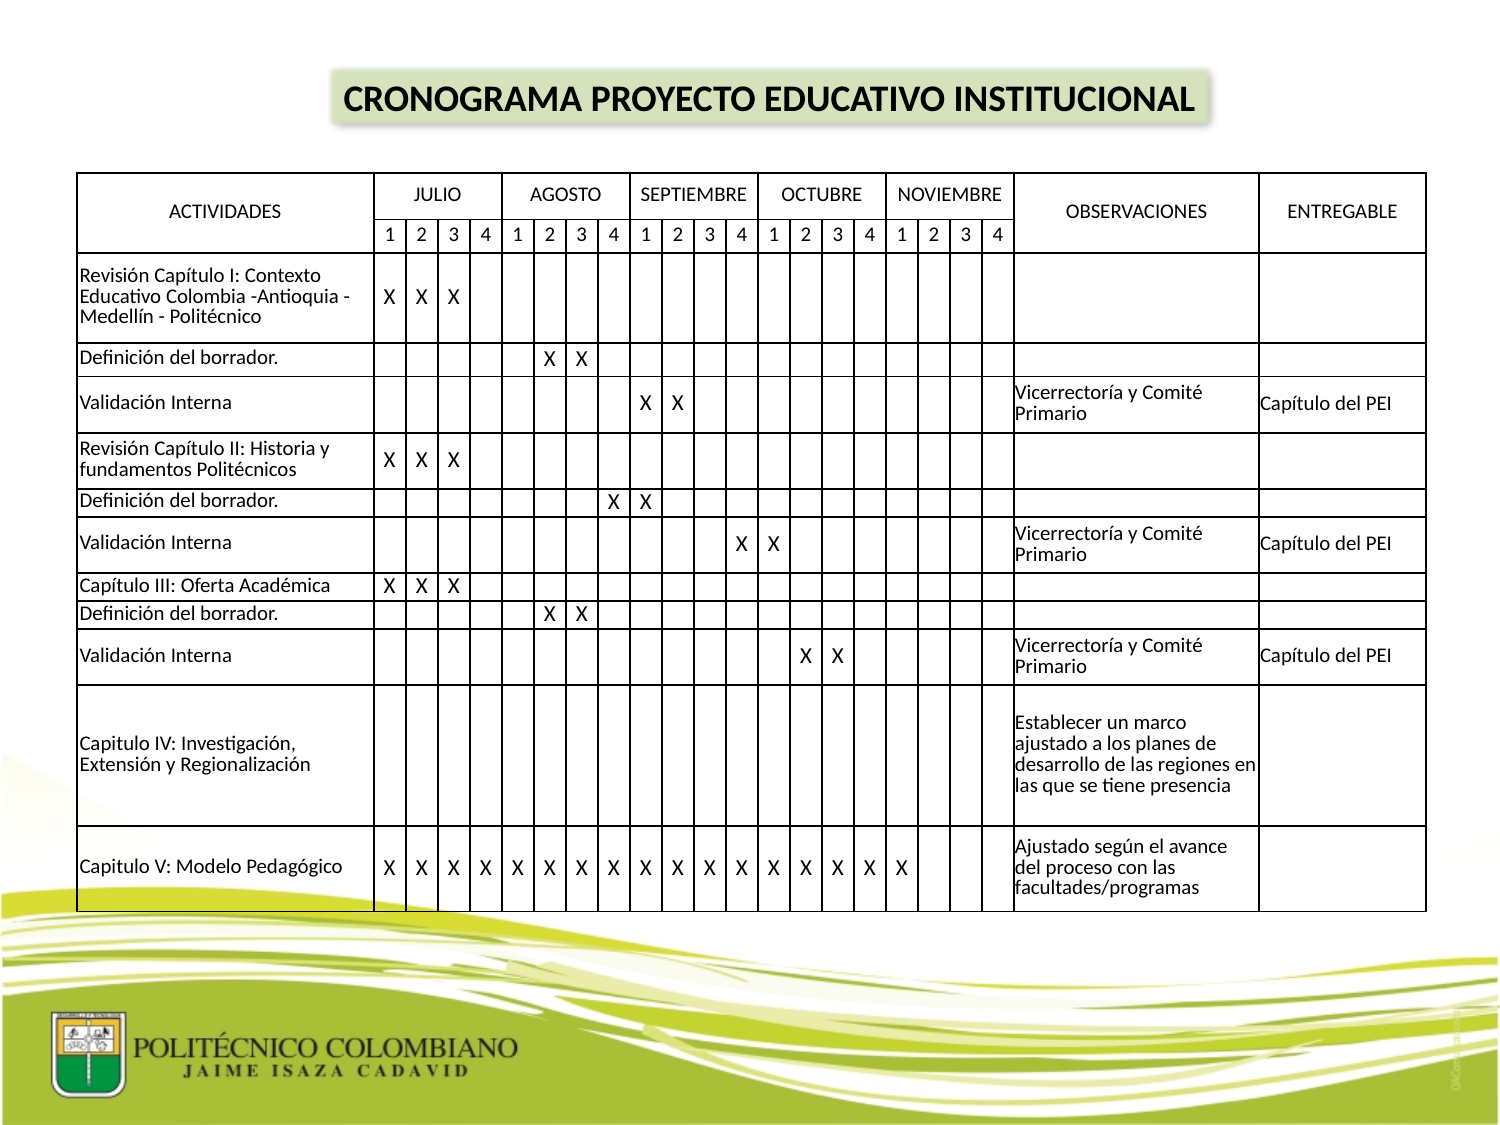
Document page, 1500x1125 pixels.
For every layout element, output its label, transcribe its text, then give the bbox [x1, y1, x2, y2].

table_cell 1 [375, 220, 405, 252]
table_cell 1 [503, 220, 533, 252]
table_cell [951, 254, 981, 342]
table_cell [407, 490, 437, 516]
table_cell [535, 490, 565, 516]
table_cell [951, 602, 981, 628]
table_cell [983, 602, 1013, 628]
table_cell 3 [951, 220, 981, 252]
table_cell X [503, 827, 533, 911]
table_cell [535, 518, 565, 572]
table_cell [919, 344, 949, 376]
table_cell [1260, 686, 1425, 825]
table_cell [471, 630, 501, 684]
table_cell [567, 434, 597, 488]
table_cell [695, 344, 725, 376]
table_cell [631, 434, 661, 488]
table_cell [983, 344, 1013, 376]
table_cell X [407, 254, 437, 342]
table_cell [823, 434, 853, 488]
table_cell 2 [535, 220, 565, 252]
table_cell X [439, 434, 469, 488]
table_cell [727, 434, 757, 488]
table_cell [599, 574, 629, 600]
table_cell [791, 574, 821, 600]
table_cell [855, 686, 885, 825]
table_cell [471, 518, 501, 572]
table_cell [887, 602, 917, 628]
picture [0, 0, 1500, 1125]
table_header ENTREGABLE [1260, 174, 1425, 252]
table_cell [375, 630, 405, 684]
table_cell [663, 574, 693, 600]
table_cell [727, 630, 757, 684]
table_cell [791, 602, 821, 628]
table_cell X [663, 377, 693, 432]
table_cell [375, 490, 405, 516]
table_cell Capítulo del PEI [1260, 377, 1425, 432]
table_cell [439, 602, 469, 628]
table_cell [727, 686, 757, 825]
table_header ACTIVIDADES [78, 174, 373, 252]
table_cell [599, 686, 629, 825]
table_cell X [471, 827, 501, 911]
table_cell X [567, 827, 597, 911]
table_cell X [535, 344, 565, 376]
table_cell [759, 490, 789, 516]
table_cell [599, 254, 629, 342]
table_cell [855, 630, 885, 684]
table_cell Validación Interna [78, 377, 373, 432]
table_cell [1260, 827, 1425, 911]
table_cell Capitulo V: Modelo Pedagógico [78, 827, 373, 911]
table_cell [631, 574, 661, 600]
table_cell [823, 377, 853, 432]
table_header AGOSTO [503, 174, 629, 219]
table_cell X [599, 490, 629, 516]
table_cell X [439, 827, 469, 911]
table_cell Revisión Capítulo II: Historia y fundamentos Politécnicos [78, 434, 373, 488]
table_cell [503, 434, 533, 488]
table_cell X [759, 518, 789, 572]
table_cell [567, 490, 597, 516]
table_cell [1015, 344, 1258, 376]
table_cell [407, 686, 437, 825]
table_cell [855, 602, 885, 628]
table_cell Capítulo del PEI [1260, 518, 1425, 572]
table_cell [983, 377, 1013, 432]
table_cell [919, 630, 949, 684]
table_cell [791, 254, 821, 342]
table_cell X [375, 254, 405, 342]
table_cell [887, 518, 917, 572]
table_cell 3 [567, 220, 597, 252]
table_cell [887, 574, 917, 600]
table_cell [759, 434, 789, 488]
table_cell Validación Interna [78, 630, 373, 684]
table_cell X [663, 827, 693, 911]
table_cell [567, 630, 597, 684]
table_cell [407, 518, 437, 572]
table_cell [439, 518, 469, 572]
table_cell Definición del borrador. [78, 490, 373, 516]
table_cell [791, 490, 821, 516]
table_cell X [567, 344, 597, 376]
table_cell [407, 377, 437, 432]
table_cell [983, 518, 1013, 572]
table_cell [951, 686, 981, 825]
table_cell [663, 602, 693, 628]
table_cell [471, 602, 501, 628]
table_cell X [759, 827, 789, 911]
table_cell Vicerrectoría y Comité Primario [1015, 377, 1258, 432]
table_cell [439, 344, 469, 376]
table_cell [1260, 254, 1425, 342]
table_cell 2 [791, 220, 821, 252]
table_cell [503, 686, 533, 825]
table_cell [951, 518, 981, 572]
table_cell [695, 602, 725, 628]
table_cell [471, 344, 501, 376]
table_cell [1260, 490, 1425, 516]
table_cell [855, 490, 885, 516]
table_cell [823, 344, 853, 376]
table_cell [1260, 434, 1425, 488]
table_cell [727, 490, 757, 516]
table_cell [855, 377, 885, 432]
table_cell X [631, 377, 661, 432]
table_cell [535, 377, 565, 432]
table_cell [535, 434, 565, 488]
table_cell [791, 377, 821, 432]
table_cell X [727, 827, 757, 911]
table_cell [791, 344, 821, 376]
table_cell [759, 344, 789, 376]
table_cell [695, 490, 725, 516]
table_cell [919, 377, 949, 432]
table_cell [951, 377, 981, 432]
table_cell [695, 630, 725, 684]
table_cell Vicerrectoría y Comité Primario [1015, 630, 1258, 684]
table_cell [407, 344, 437, 376]
table_cell [983, 686, 1013, 825]
table_cell [759, 686, 789, 825]
table_cell X [375, 574, 405, 600]
table_cell [887, 254, 917, 342]
table_cell 1 [759, 220, 789, 252]
table_cell [919, 254, 949, 342]
table_cell [1015, 254, 1258, 342]
table_cell X [407, 827, 437, 911]
table_cell 4 [983, 220, 1013, 252]
table_cell Establecer un marco ajustado a los planes de desarrollo de las regiones en las que se tiene presencia [1015, 686, 1258, 825]
table_cell [439, 630, 469, 684]
table_cell [759, 254, 789, 342]
table_cell [375, 602, 405, 628]
table_cell X [631, 490, 661, 516]
table_cell [631, 602, 661, 628]
table_cell 2 [407, 220, 437, 252]
table_header NOVIEMBRE [887, 174, 1013, 219]
table_cell [983, 490, 1013, 516]
table_cell Definición del borrador. [78, 602, 373, 628]
table_cell [375, 686, 405, 825]
table_cell [951, 434, 981, 488]
table_cell [471, 574, 501, 600]
table_cell [855, 574, 885, 600]
table_cell [919, 827, 949, 911]
table_cell [631, 686, 661, 825]
table_cell [983, 574, 1013, 600]
table_cell [471, 254, 501, 342]
table_cell [1015, 574, 1258, 600]
table_header OBSERVACIONES [1015, 174, 1258, 252]
table_cell [951, 344, 981, 376]
table_cell [759, 602, 789, 628]
table_cell [1260, 602, 1425, 628]
table_cell Capitulo IV: Investigación, Extensión y Regionalización [78, 686, 373, 825]
table_cell [567, 377, 597, 432]
table_cell [855, 254, 885, 342]
table_cell [983, 254, 1013, 342]
table_cell [663, 434, 693, 488]
table_cell Vicerrectoría y Comité Primario [1015, 518, 1258, 572]
table_cell X [375, 434, 405, 488]
table_cell [727, 602, 757, 628]
table_cell [439, 490, 469, 516]
table_cell Ajustado según el avance del proceso con las facultades/programas [1015, 827, 1258, 911]
table_cell [1015, 434, 1258, 488]
table_cell [695, 434, 725, 488]
table_cell X [823, 630, 853, 684]
table_cell Revisión Capítulo I: Contexto Educativo Colombia -Antioquia - Medellín - Politécnico [78, 254, 373, 342]
table_cell [535, 686, 565, 825]
table_cell X [535, 827, 565, 911]
table_cell [631, 344, 661, 376]
table_cell [791, 518, 821, 572]
table_cell [823, 686, 853, 825]
table_cell [791, 686, 821, 825]
table_cell [695, 377, 725, 432]
table_cell X [791, 630, 821, 684]
table_cell [855, 344, 885, 376]
table_cell [855, 518, 885, 572]
text_box CRONOGRAMA PROYECTO EDUCATIVO INSTITUCIONAL [337, 75, 1205, 120]
table_cell [599, 630, 629, 684]
table_cell 1 [631, 220, 661, 252]
table_cell [823, 490, 853, 516]
table_cell X [823, 827, 853, 911]
table_cell [535, 254, 565, 342]
table_cell [759, 574, 789, 600]
table_cell [951, 827, 981, 911]
table_cell [663, 254, 693, 342]
table_cell [631, 518, 661, 572]
table_cell [759, 377, 789, 432]
table_cell [407, 602, 437, 628]
table_cell X [599, 827, 629, 911]
table_cell [567, 574, 597, 600]
table_cell [503, 254, 533, 342]
table_cell [727, 377, 757, 432]
table_cell 3 [695, 220, 725, 252]
table_cell Definición del borrador. [78, 344, 373, 376]
table_cell [1015, 602, 1258, 628]
table_cell Capítulo III: Oferta Académica [78, 574, 373, 600]
table_cell [983, 630, 1013, 684]
table_cell [599, 434, 629, 488]
table_cell [471, 490, 501, 516]
table_cell [407, 630, 437, 684]
table_cell [1260, 574, 1425, 600]
table_cell [887, 344, 917, 376]
table_cell 4 [471, 220, 501, 252]
table_cell [823, 602, 853, 628]
table_cell [887, 630, 917, 684]
table_cell X [439, 254, 469, 342]
table_cell [503, 490, 533, 516]
table_cell [695, 254, 725, 342]
table_cell [919, 686, 949, 825]
table_cell [663, 344, 693, 376]
table_cell [663, 630, 693, 684]
table_cell [919, 574, 949, 600]
table_cell [471, 434, 501, 488]
table_cell [727, 344, 757, 376]
table_cell [503, 602, 533, 628]
table_cell Capítulo del PEI [1260, 630, 1425, 684]
table_header JULIO [375, 174, 501, 219]
table_cell [503, 518, 533, 572]
table_cell [503, 574, 533, 600]
table_cell [663, 490, 693, 516]
table_cell [567, 518, 597, 572]
table_cell [791, 434, 821, 488]
table_cell 4 [599, 220, 629, 252]
table_cell [599, 377, 629, 432]
table_cell [375, 344, 405, 376]
table_cell 1 [887, 220, 917, 252]
table_cell [695, 574, 725, 600]
table_cell [983, 827, 1013, 911]
table_cell 3 [823, 220, 853, 252]
table_cell [567, 686, 597, 825]
table_cell X [631, 827, 661, 911]
table_header SEPTIEMBRE [631, 174, 757, 219]
table_cell [919, 434, 949, 488]
table_cell 2 [663, 220, 693, 252]
table_cell [887, 377, 917, 432]
table_cell [1015, 490, 1258, 516]
table_cell [727, 574, 757, 600]
table_cell Validación Interna [78, 518, 373, 572]
table_cell [663, 686, 693, 825]
table_cell X [439, 574, 469, 600]
table_cell [599, 518, 629, 572]
table_cell [823, 254, 853, 342]
table_cell [951, 574, 981, 600]
table_cell [855, 434, 885, 488]
table_cell X [695, 827, 725, 911]
table_cell [887, 490, 917, 516]
table_cell [759, 630, 789, 684]
table_cell [887, 686, 917, 825]
table_cell [567, 254, 597, 342]
table_cell [727, 254, 757, 342]
table_cell [919, 518, 949, 572]
table_cell X [567, 602, 597, 628]
table_cell X [727, 518, 757, 572]
table_cell X [855, 827, 885, 911]
table_cell [695, 518, 725, 572]
table_cell [951, 630, 981, 684]
table_cell X [887, 827, 917, 911]
table_cell X [407, 434, 437, 488]
table_cell [535, 630, 565, 684]
table_cell [695, 686, 725, 825]
table_cell [471, 377, 501, 432]
table_cell X [407, 574, 437, 600]
table_cell [823, 518, 853, 572]
table_cell [919, 602, 949, 628]
table_cell 4 [855, 220, 885, 252]
table_cell X [791, 827, 821, 911]
table_cell 3 [439, 220, 469, 252]
table_cell [503, 630, 533, 684]
table_cell [535, 574, 565, 600]
table_cell [951, 490, 981, 516]
table_cell [1260, 344, 1425, 376]
table_cell [631, 254, 661, 342]
table_cell [503, 344, 533, 376]
table_cell [439, 377, 469, 432]
table_cell [375, 518, 405, 572]
table_cell [375, 377, 405, 432]
table_cell 4 [727, 220, 757, 252]
table_cell [663, 518, 693, 572]
table_cell [599, 602, 629, 628]
table_cell [471, 686, 501, 825]
table_cell 2 [919, 220, 949, 252]
table_cell [983, 434, 1013, 488]
table_cell [887, 434, 917, 488]
table_cell [631, 630, 661, 684]
table_cell X [535, 602, 565, 628]
table_header OCTUBRE [759, 174, 885, 219]
table_cell [919, 490, 949, 516]
table_cell [439, 686, 469, 825]
table_cell [599, 344, 629, 376]
table_cell X [375, 827, 405, 911]
table_cell [503, 377, 533, 432]
table_cell [823, 574, 853, 600]
